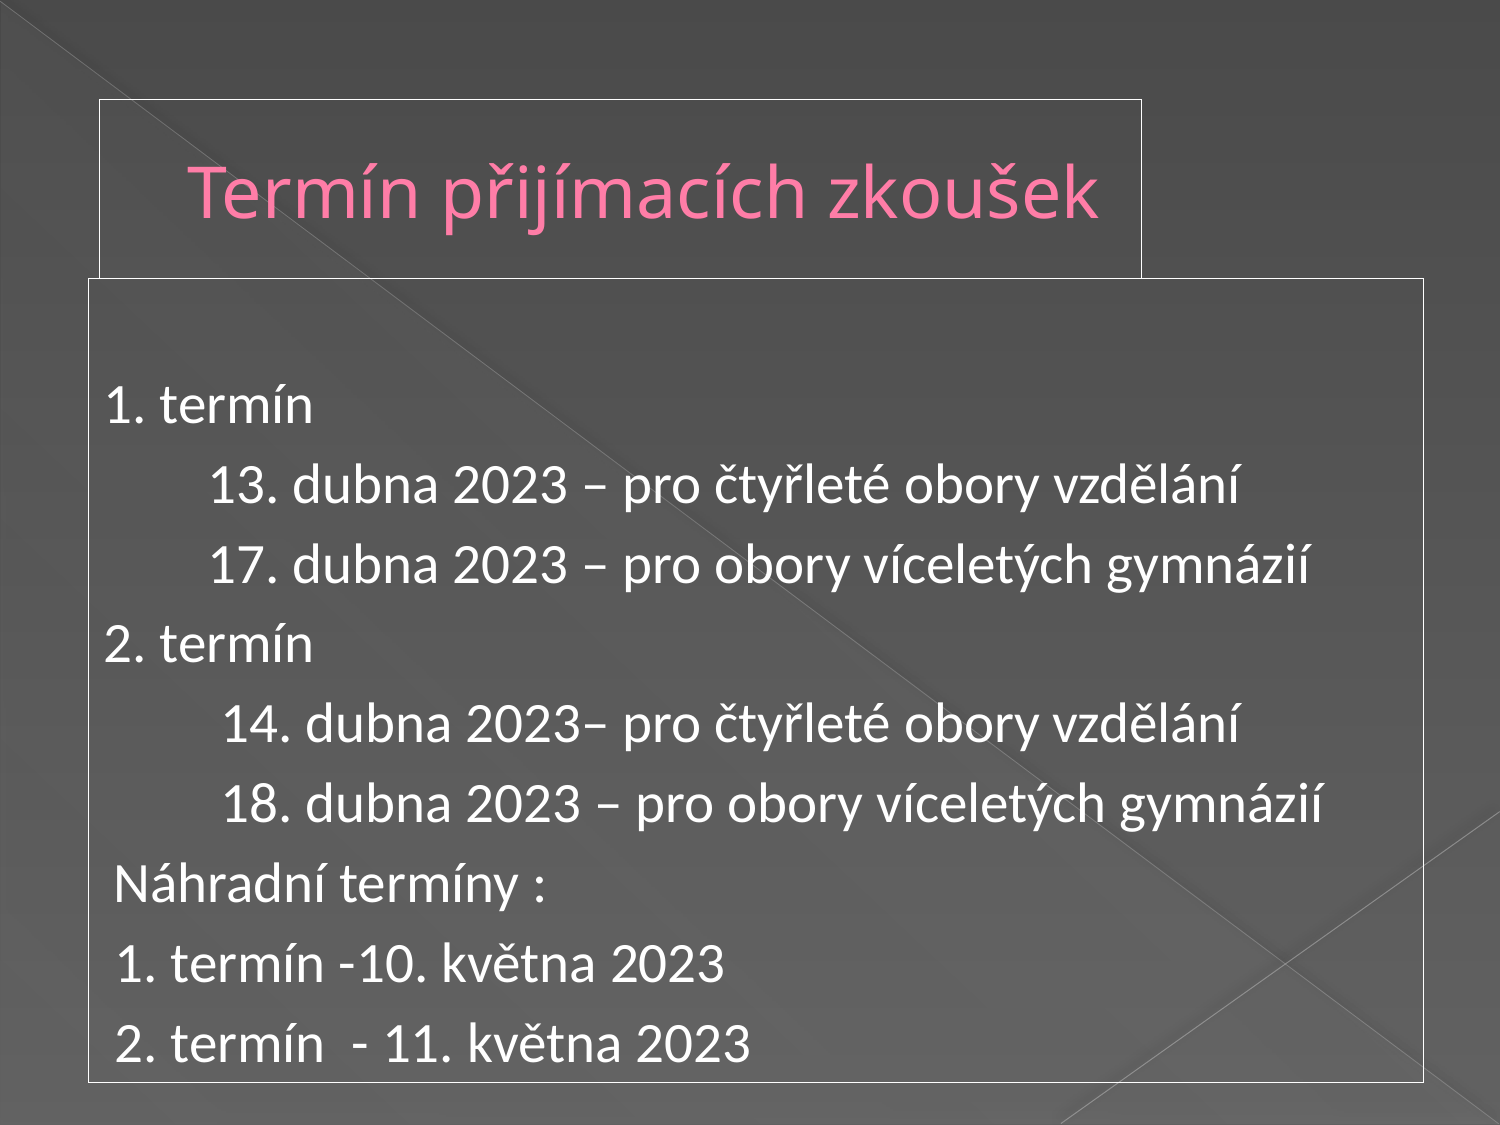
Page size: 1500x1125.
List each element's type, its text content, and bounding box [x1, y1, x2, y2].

title Termín přijímacích zkoušek [99, 99, 1142, 278]
list 1. termín 13. dubna 2023 – pro čtyřleté obory vzdělání 17. dubna 2023 – pro obory víceletých gymnázií 2. termín 14. dubna 2023– pro čtyřleté obory vzdělání 18. dubna 2023 – pro obory víceletých gymnázií Náhradní termíny : 1. termín -10. května 2023 2. termín - 11. května 2023 [88, 278, 1424, 1083]
